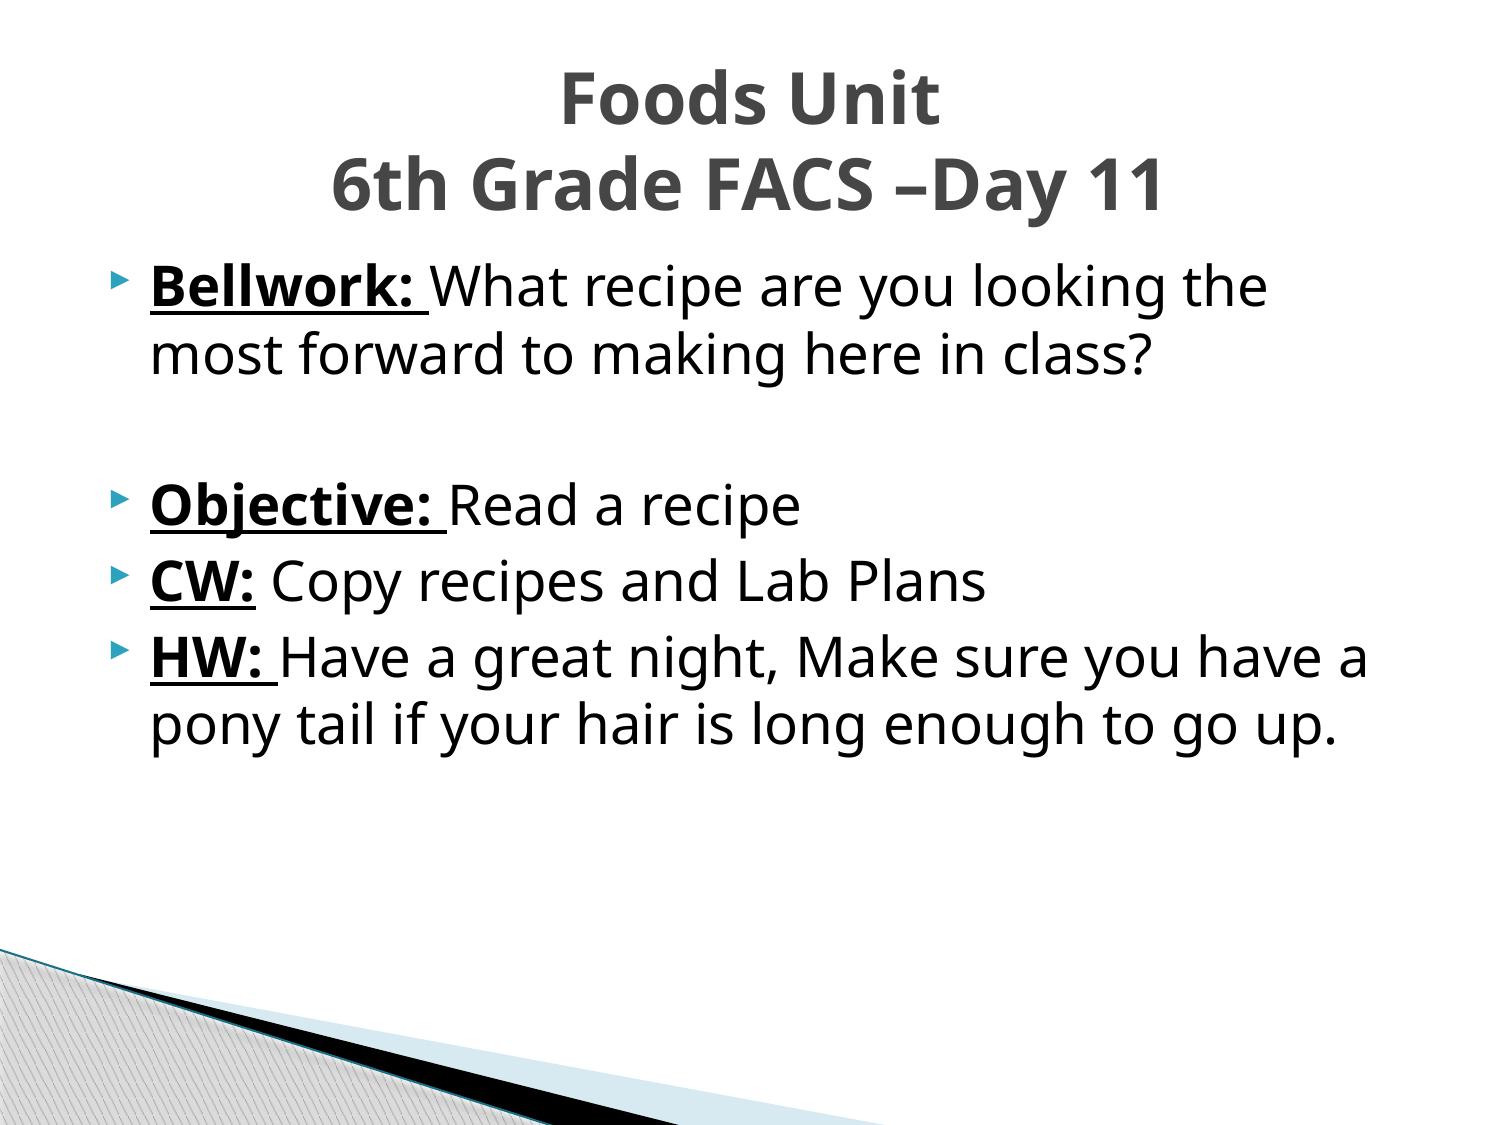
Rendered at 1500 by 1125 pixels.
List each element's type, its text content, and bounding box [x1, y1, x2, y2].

list Bellwork: What recipe are you looking the most forward to making here in class? Objective: Read a recipe CW: Copy recipes and Lab Plans HW: Have a great night, Make sure you have a pony tail if your hair is long enough to go up. [75, 243, 1425, 986]
title Foods Unit 6th Grade FACS –Day 11 [75, 45, 1425, 233]
